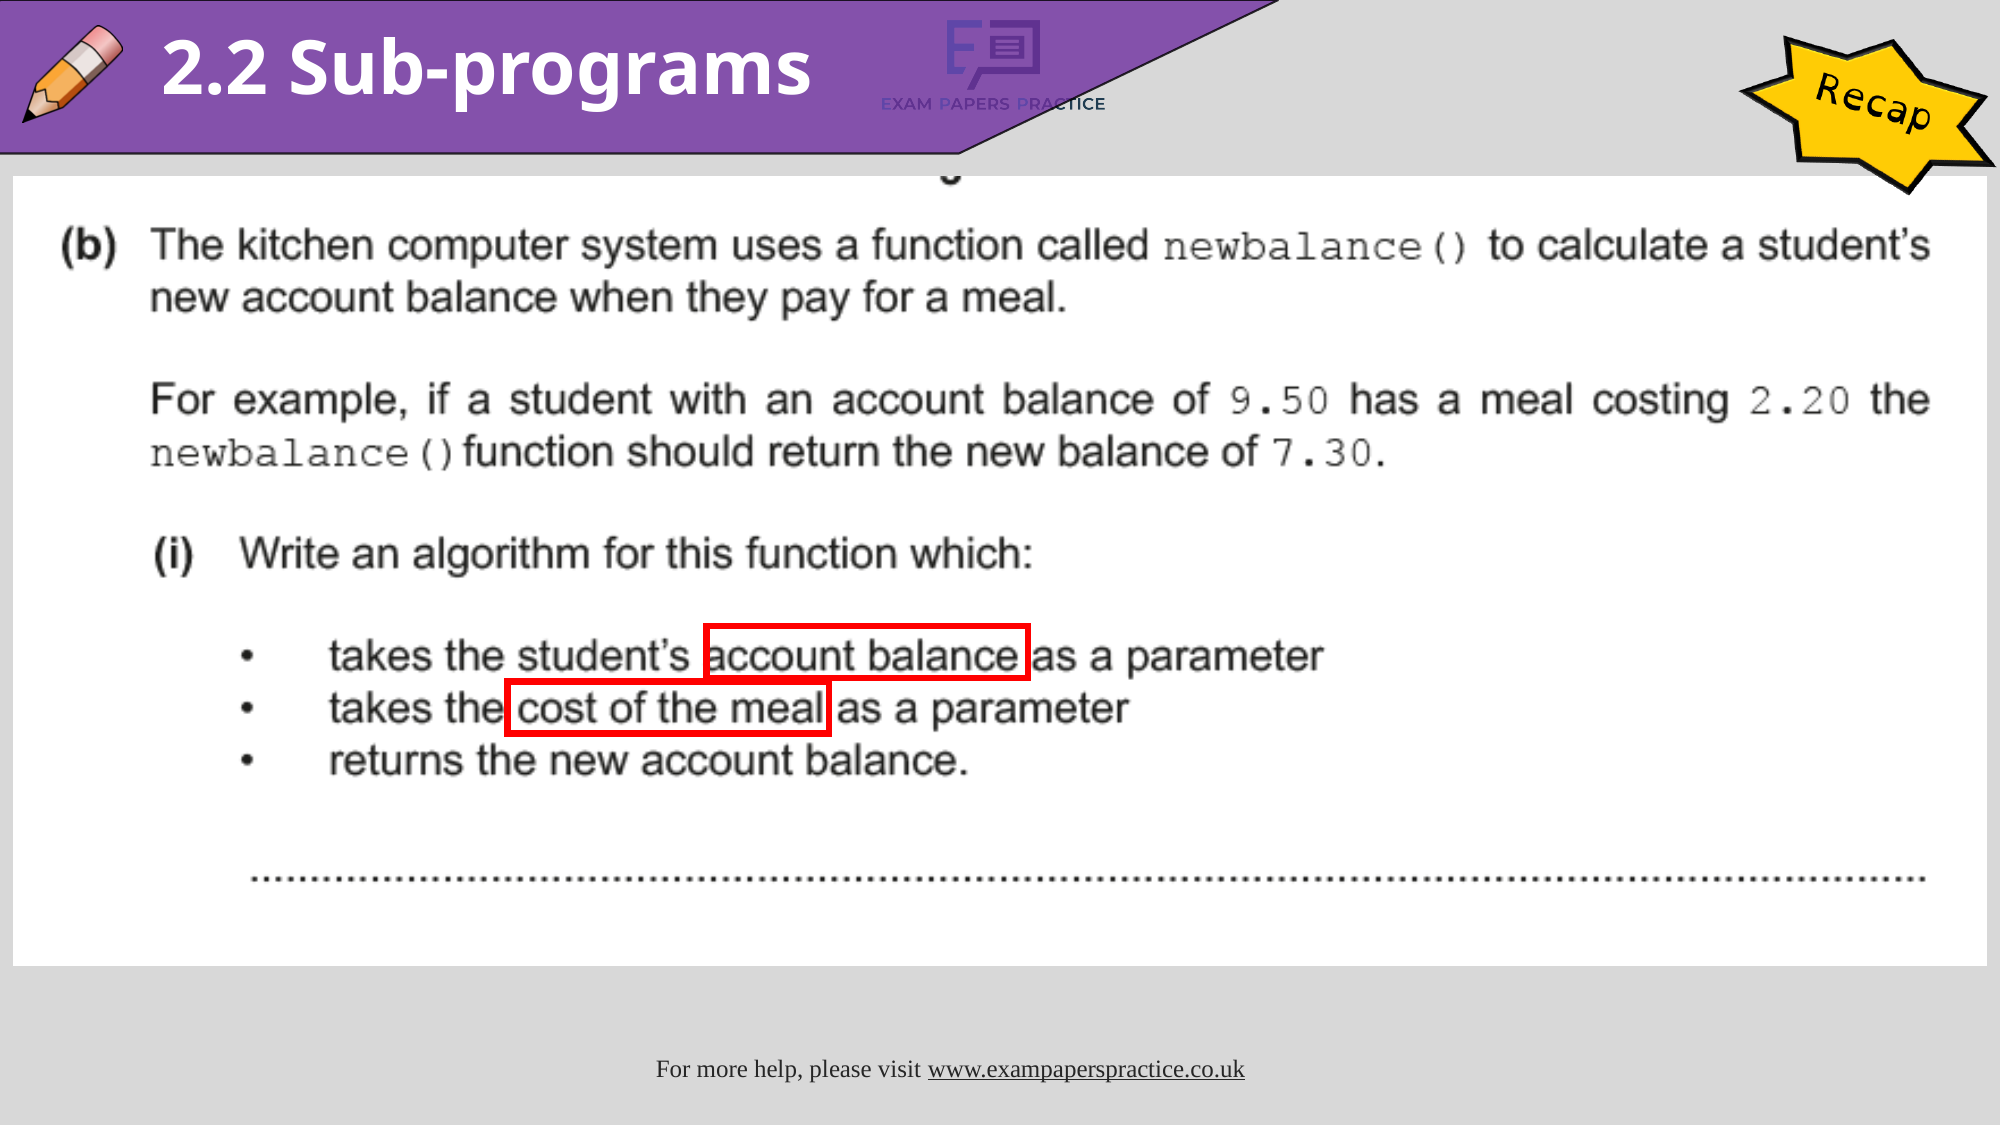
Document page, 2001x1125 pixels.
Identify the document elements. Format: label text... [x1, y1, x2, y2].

picture [22, 25, 123, 123]
picture [13, 0, 2000, 966]
list 2.2 Sub-programs [146, 22, 960, 134]
